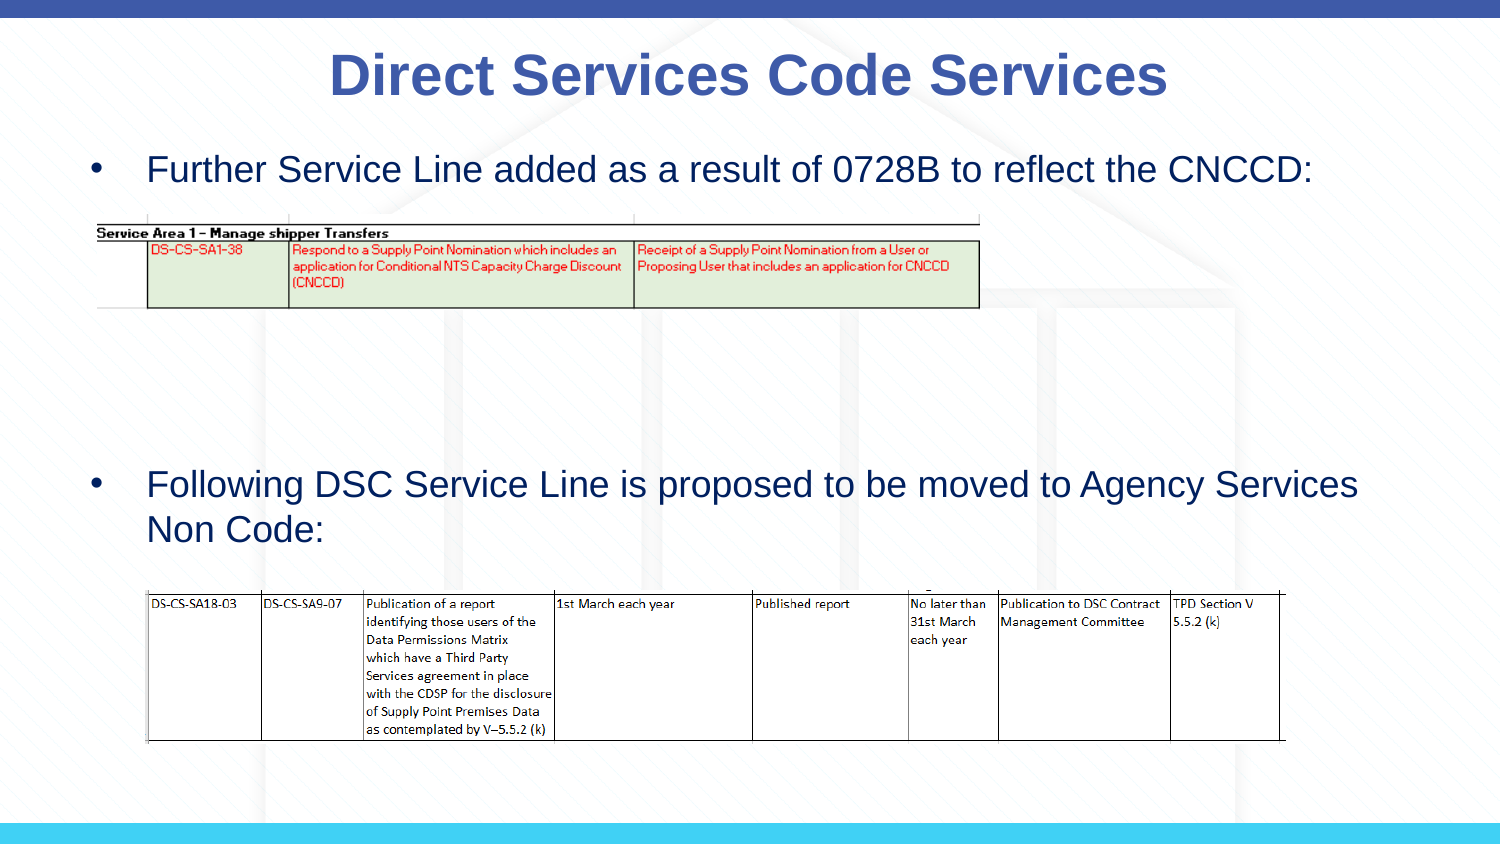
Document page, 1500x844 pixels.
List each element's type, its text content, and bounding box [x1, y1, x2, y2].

title Direct Services Code Services [75, 20, 1425, 125]
picture [0, 0, 1500, 844]
list Further Service Line added as a result of 0728B to reflect the CNCCD: Following DSC Service Line is proposed to be moved to Agency Services Non Code: [75, 137, 1425, 777]
